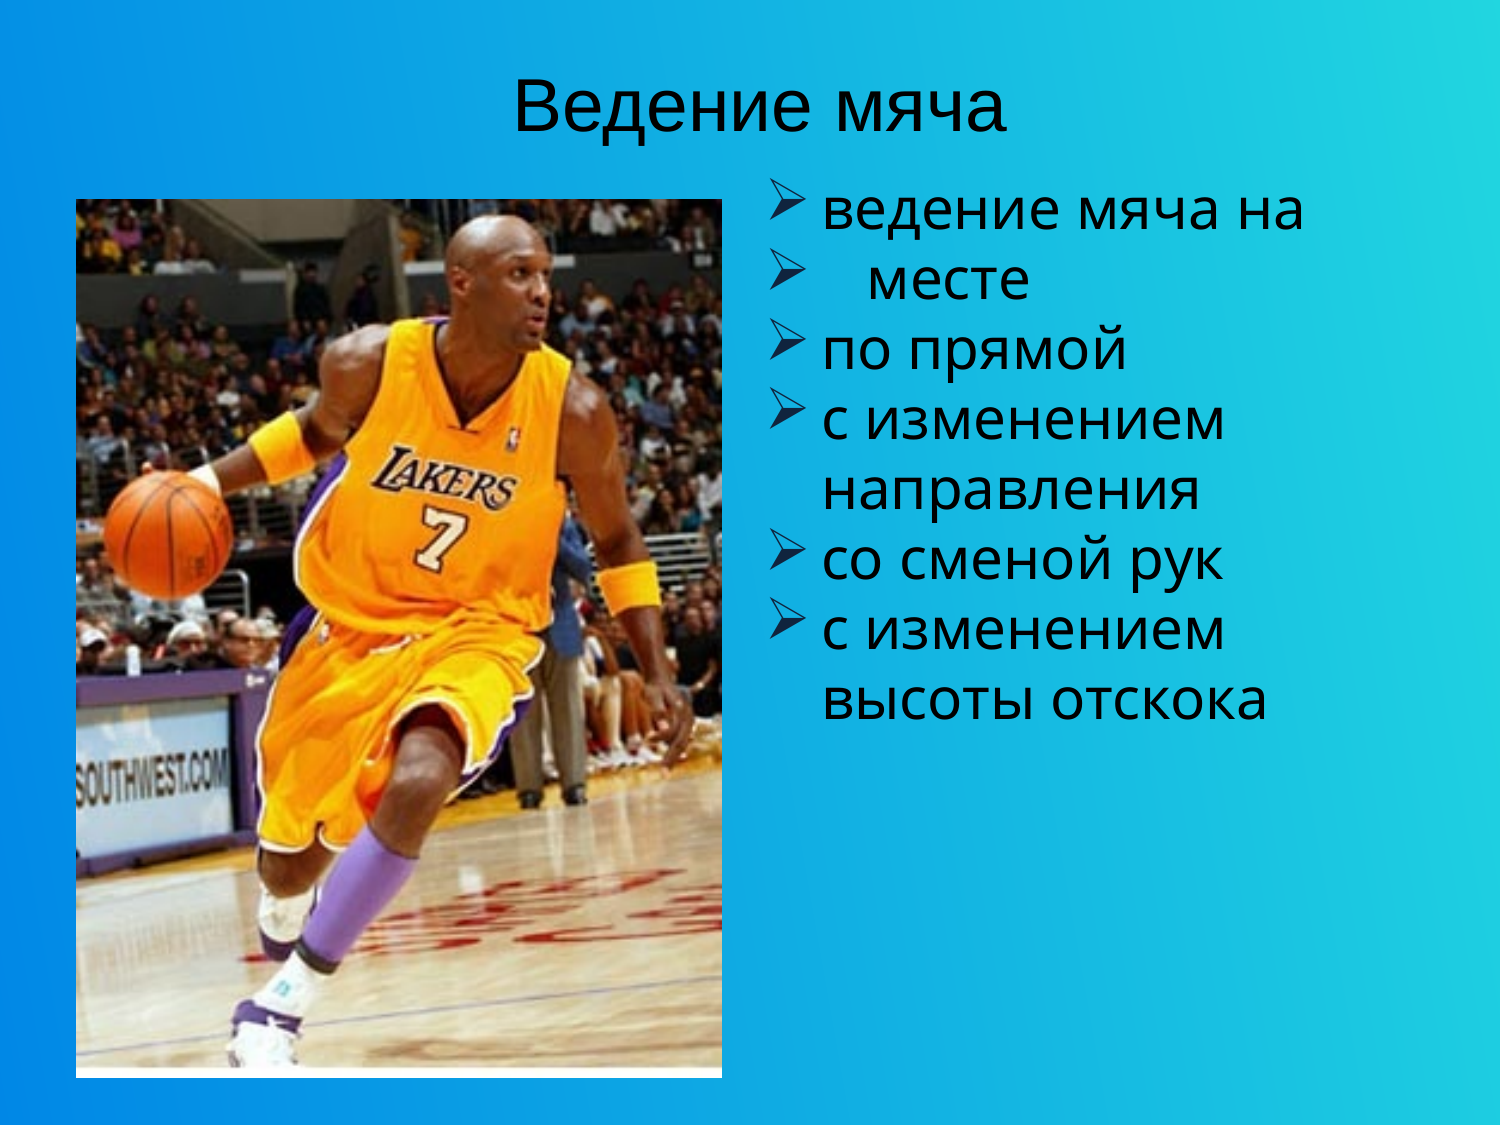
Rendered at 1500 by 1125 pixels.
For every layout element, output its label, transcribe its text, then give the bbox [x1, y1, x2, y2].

text_box ведение мяча на месте по прямой с изменением направления со сменой рук с изменением высоты отскока [749, 163, 1436, 739]
picture [76, 196, 721, 1079]
title Ведение мяча [85, 7, 1436, 195]
